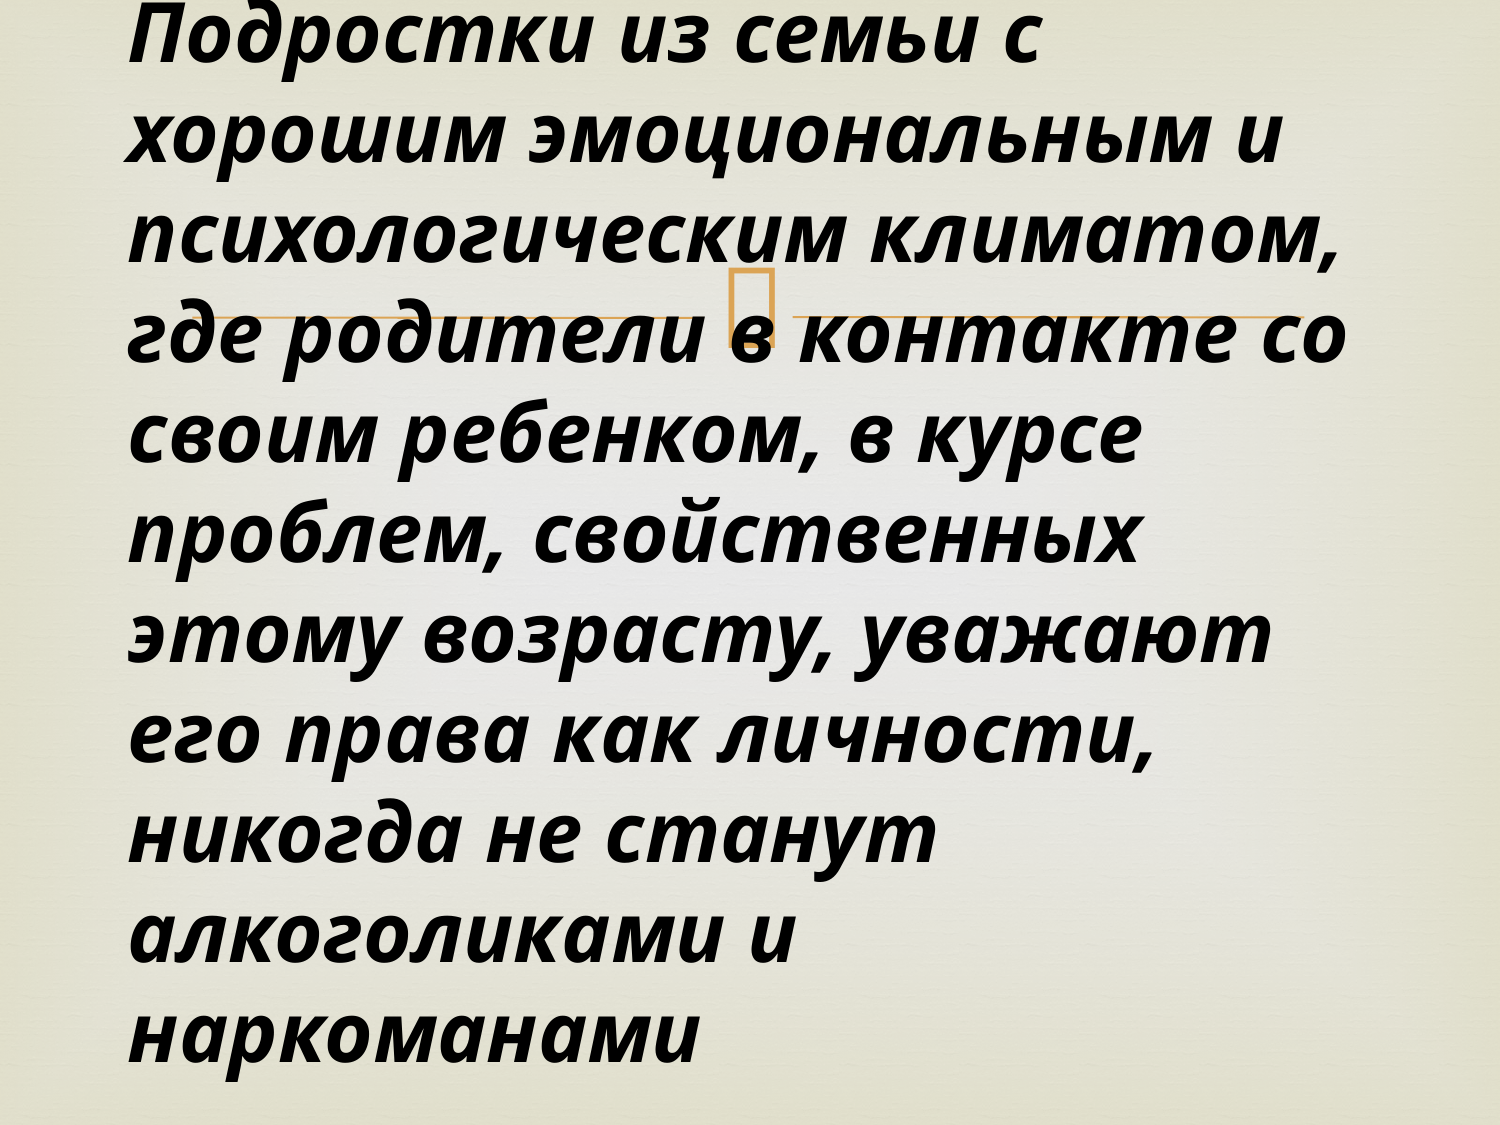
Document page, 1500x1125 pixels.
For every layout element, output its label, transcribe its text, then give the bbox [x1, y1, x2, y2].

title Подростки из семьи с хорошим эмоциональным и психологическим климатом, где родители в контакте со своим ребенком, в курсе проблем, свойственных этому возрасту, уважают его права как личности, никогда не станут алкоголиками и наркоманами [112, 93, 1386, 965]
